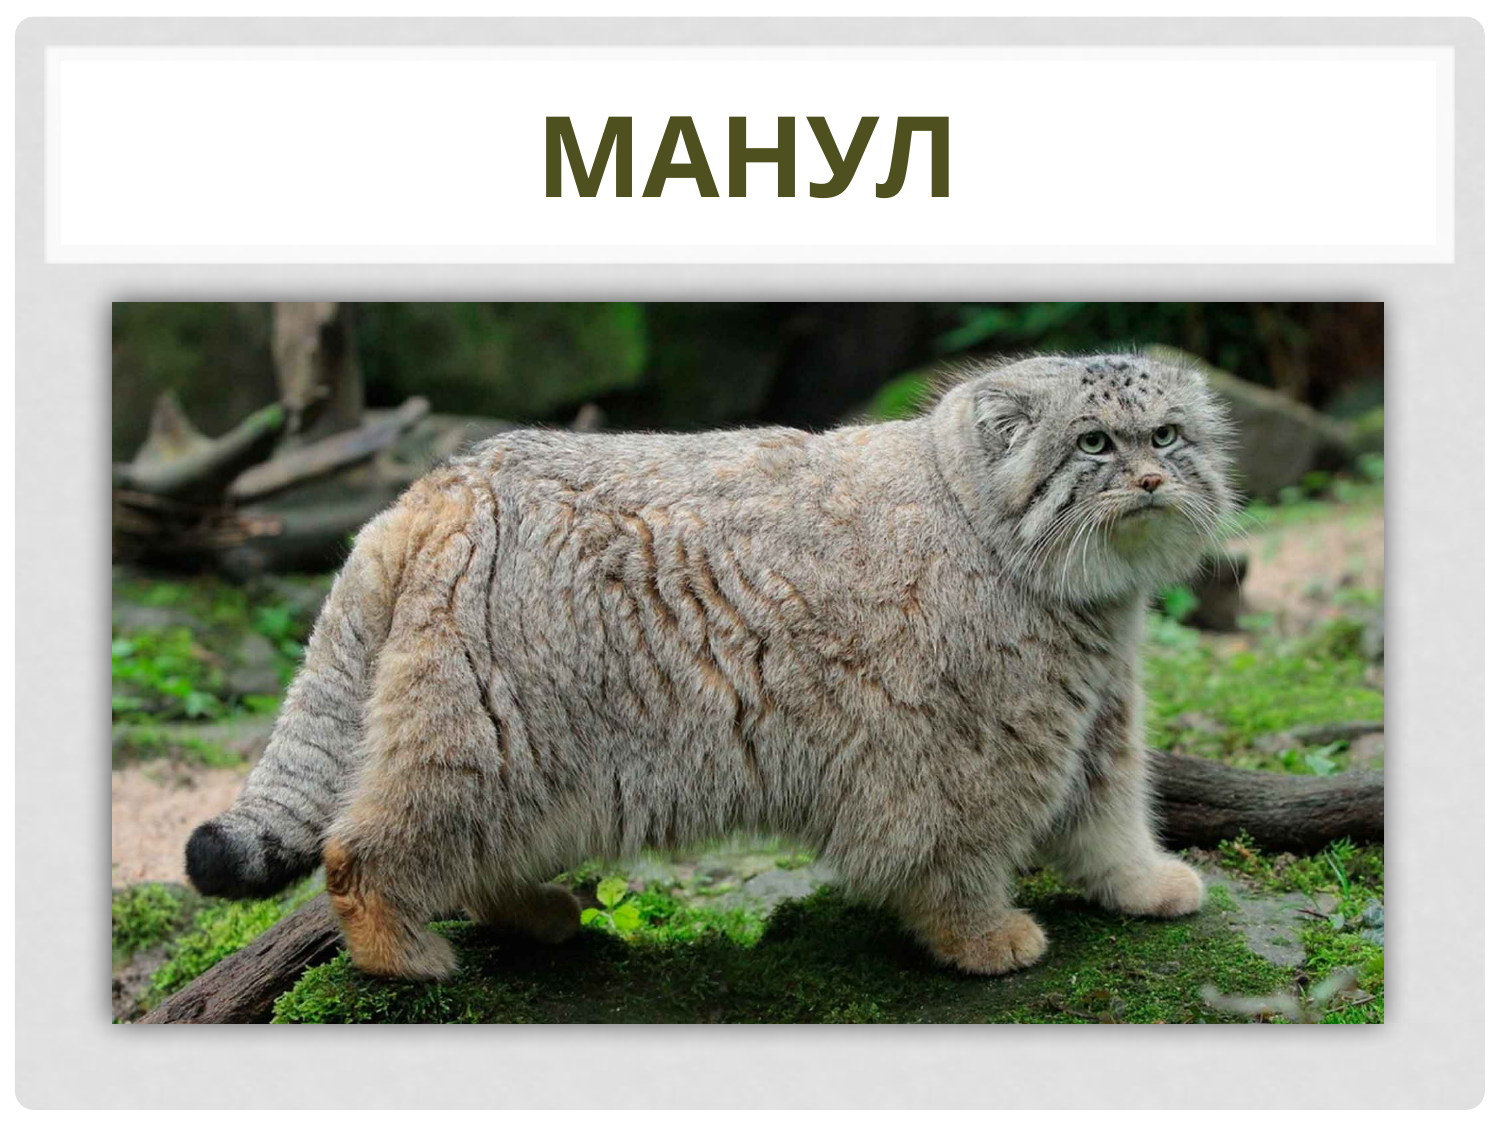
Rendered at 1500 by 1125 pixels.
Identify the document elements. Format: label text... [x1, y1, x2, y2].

title манул [69, 66, 1425, 238]
picture [111, 302, 1384, 1024]
